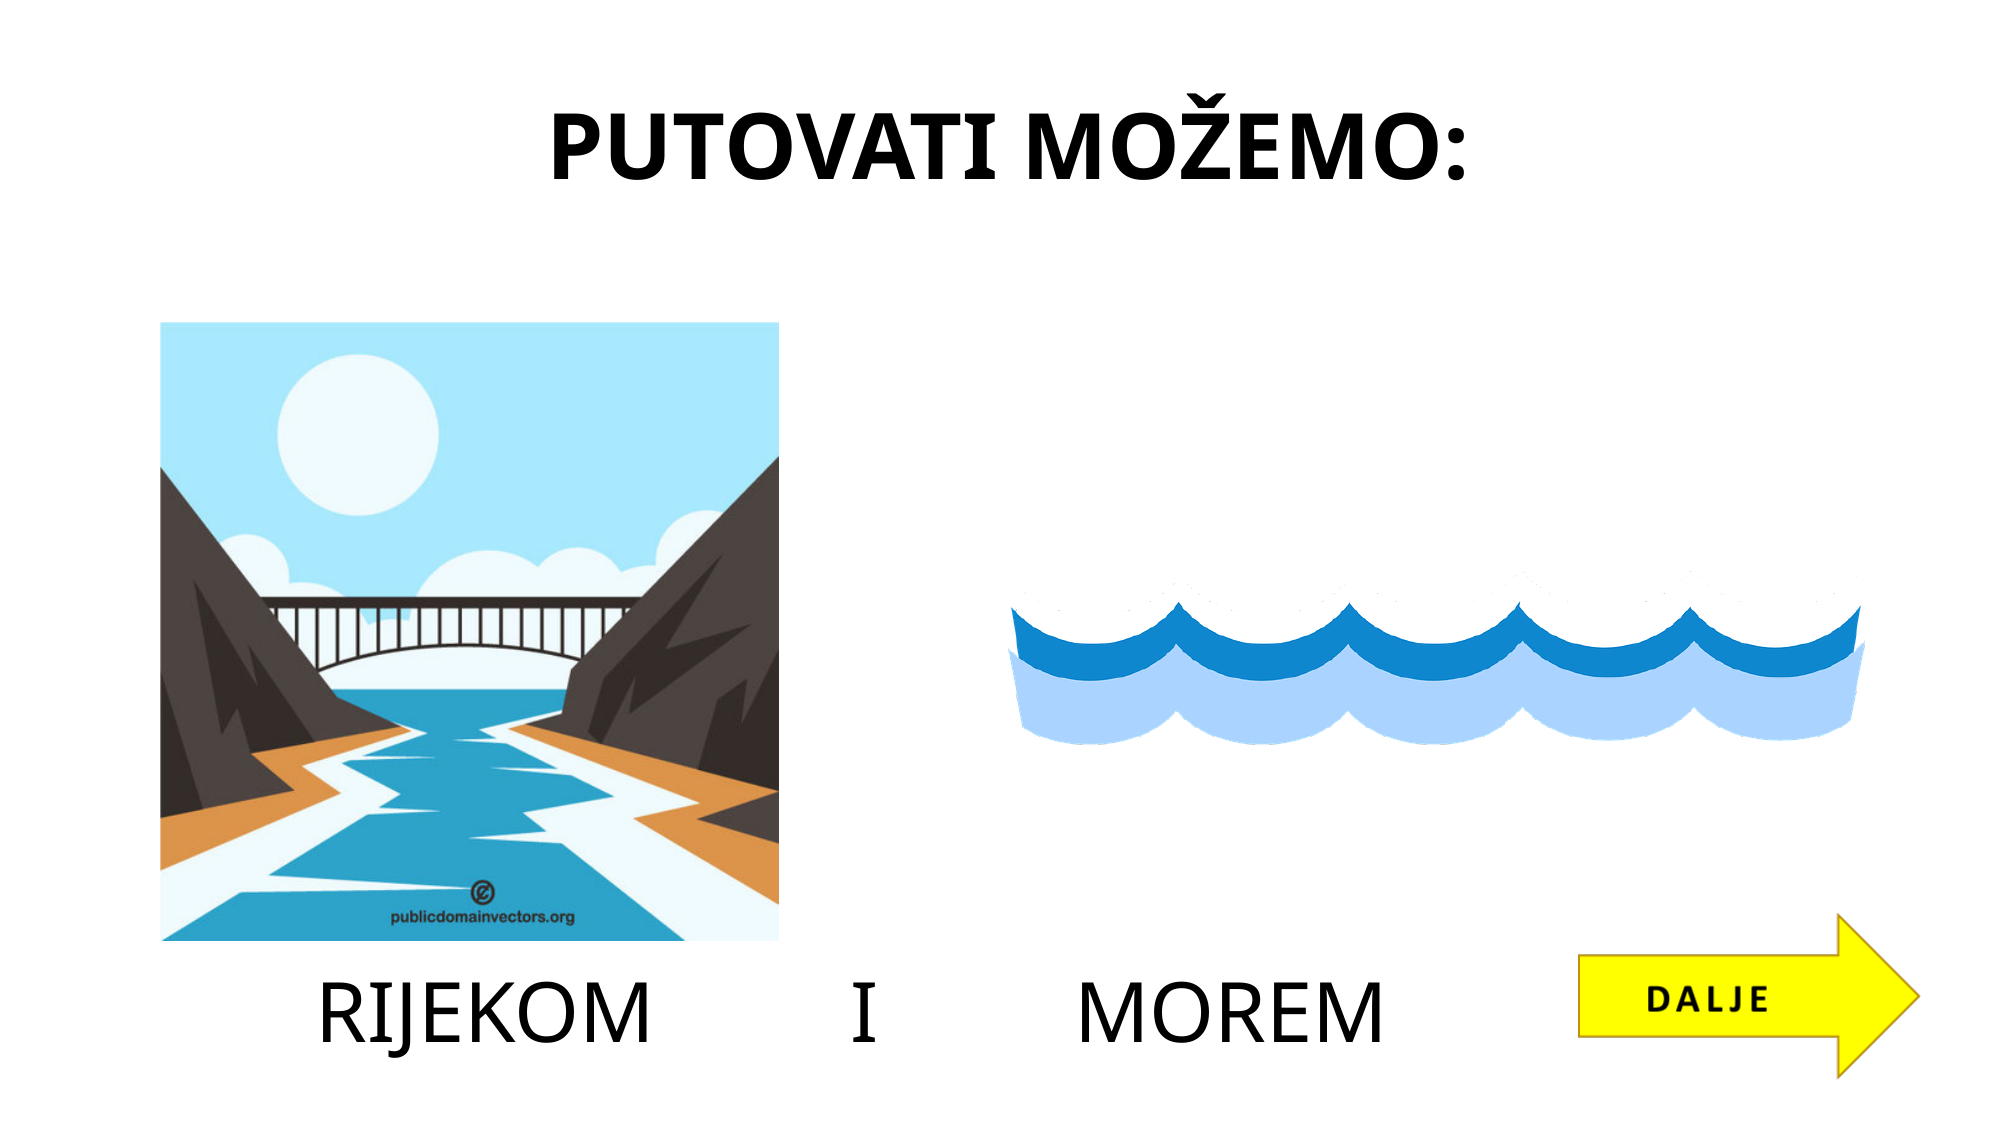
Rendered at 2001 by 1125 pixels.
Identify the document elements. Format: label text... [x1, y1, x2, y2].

picture [160, 322, 779, 941]
picture [1008, 442, 1865, 871]
picture [1578, 912, 1921, 1080]
title PUTOVATI MOŽEMO: [50, 62, 1967, 207]
text_box RIJEKOM I MOREM [252, 923, 1453, 1069]
